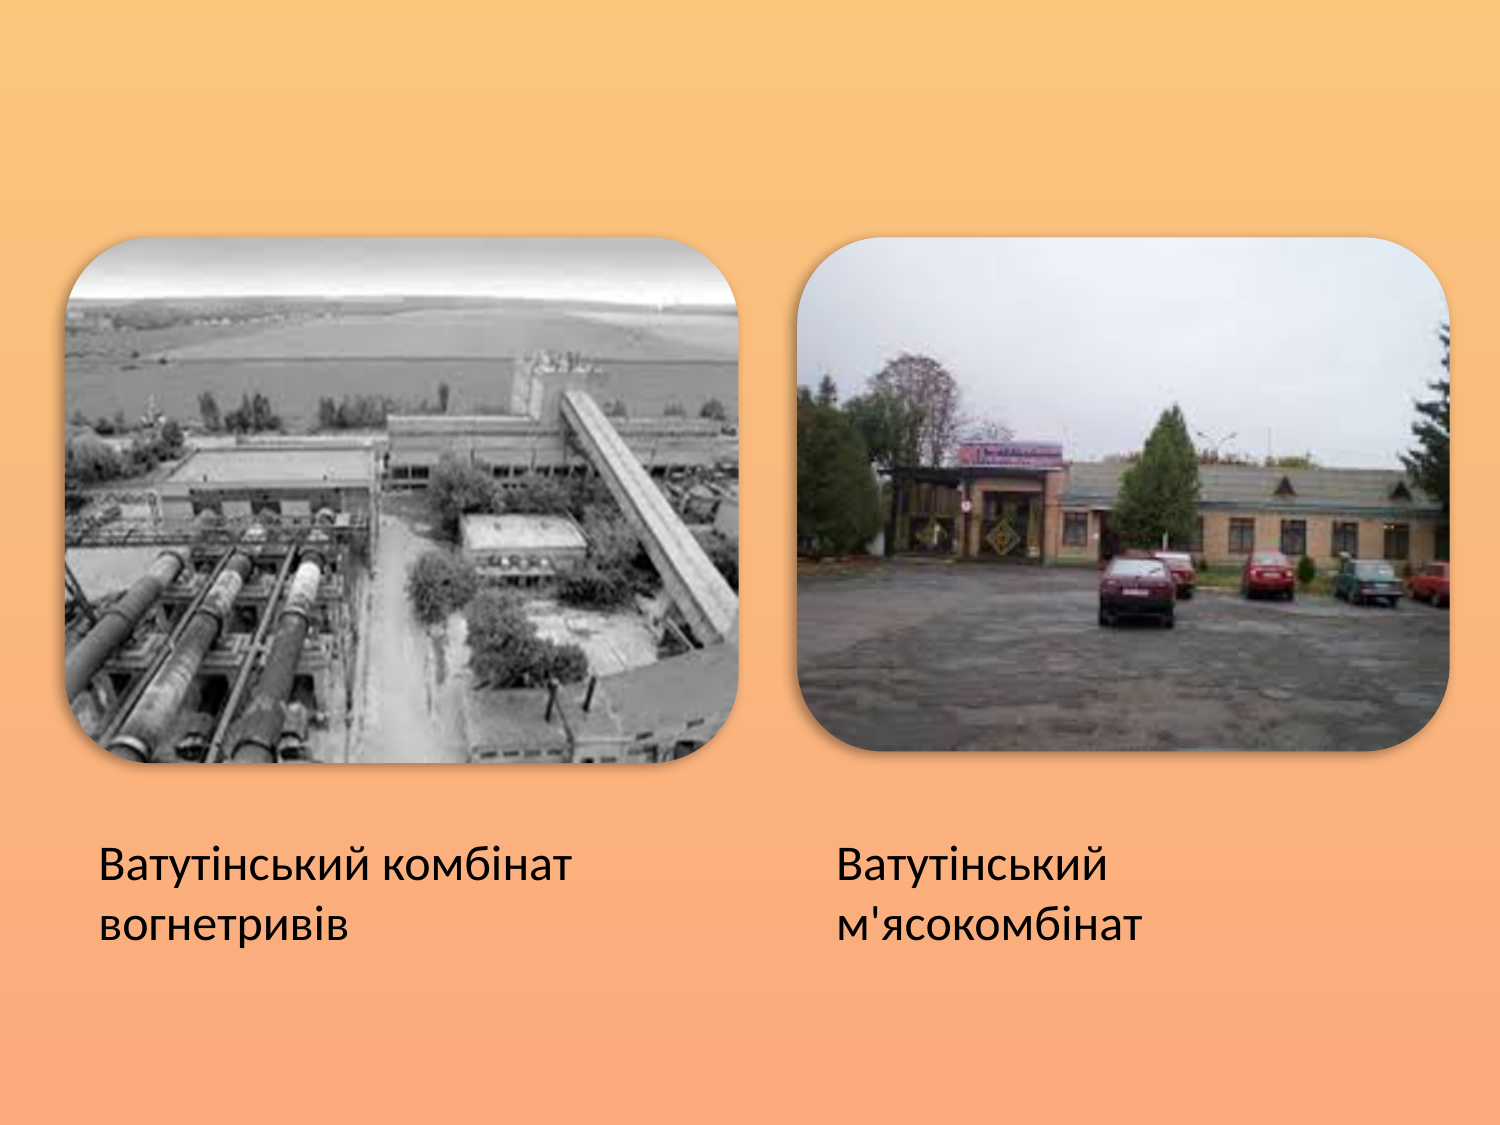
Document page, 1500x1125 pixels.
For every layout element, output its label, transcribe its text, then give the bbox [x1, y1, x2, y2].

picture [796, 237, 1450, 752]
text_box Ватутінський м'ясокомбінат [821, 823, 1412, 959]
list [64, 237, 739, 764]
text_box Ватутінський комбінат вогнетривів [83, 823, 722, 959]
